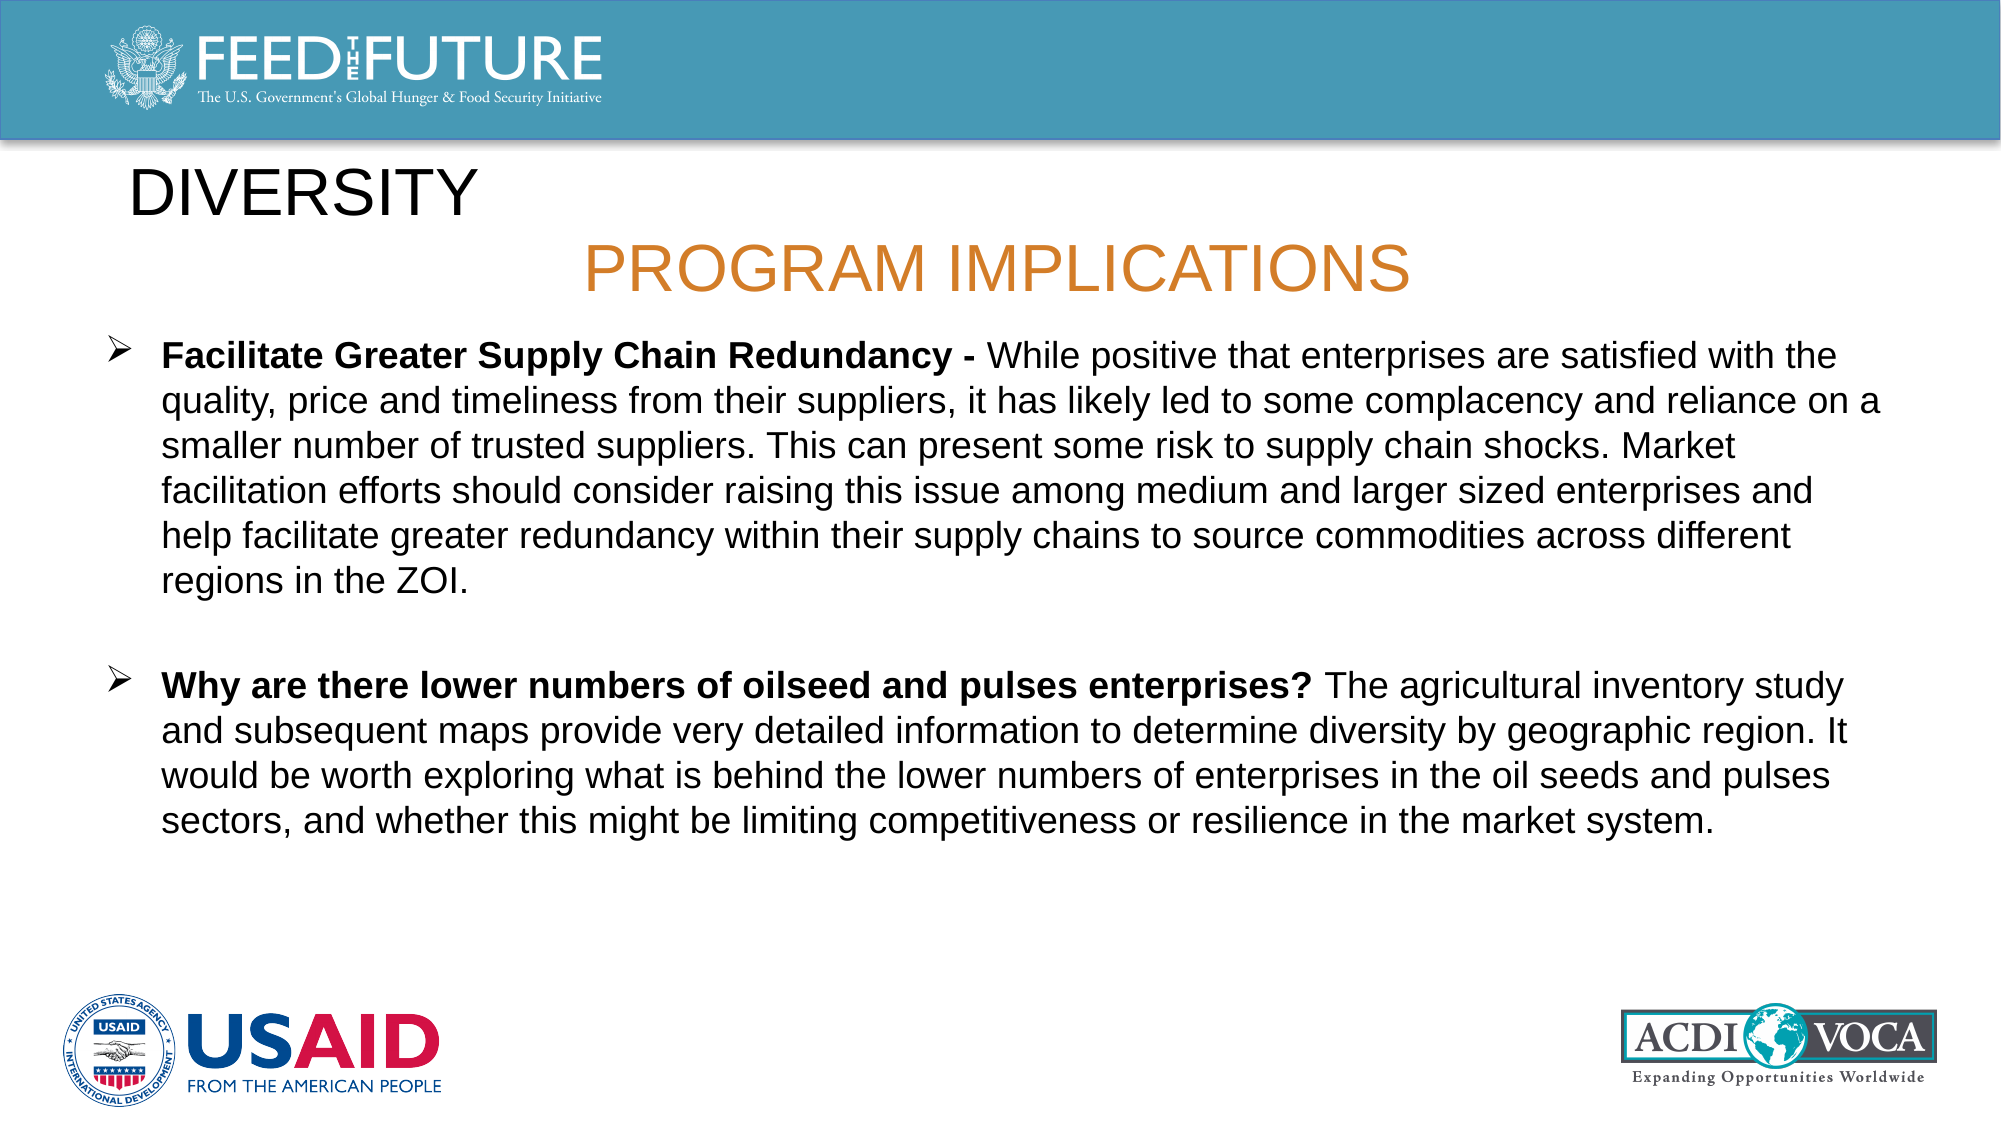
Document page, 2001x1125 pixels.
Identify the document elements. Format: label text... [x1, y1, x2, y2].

picture [63, 994, 441, 1107]
list Facilitate Greater Supply Chain Redundancy - While positive that enterprises are satisfied with the quality, price and timeliness from their suppliers, it has likely led to some complacency and reliance on a smaller number of trusted suppliers. This can present some risk to supply chain shocks. Market facilitation efforts should consider raising this issue among medium and larger sized enterprises and help facilitate greater redundancy within their supply chains to source commodities across different regions in the ZOI. Why are there lower numbers of oilseed and pulses enterprises? The agricultural inventory study and subsequent maps provide very detailed information to determine diversity by geographic region. It would be worth exploring what is behind the lower numbers of enterprises in the oil seeds and pulses sectors, and whether this might be limiting competitiveness or resilience in the market system. [90, 323, 1898, 919]
picture [63, 0, 647, 145]
title Program implications [97, 217, 1898, 316]
picture [1621, 1003, 1937, 1086]
text_box Diversity [87, 141, 522, 240]
